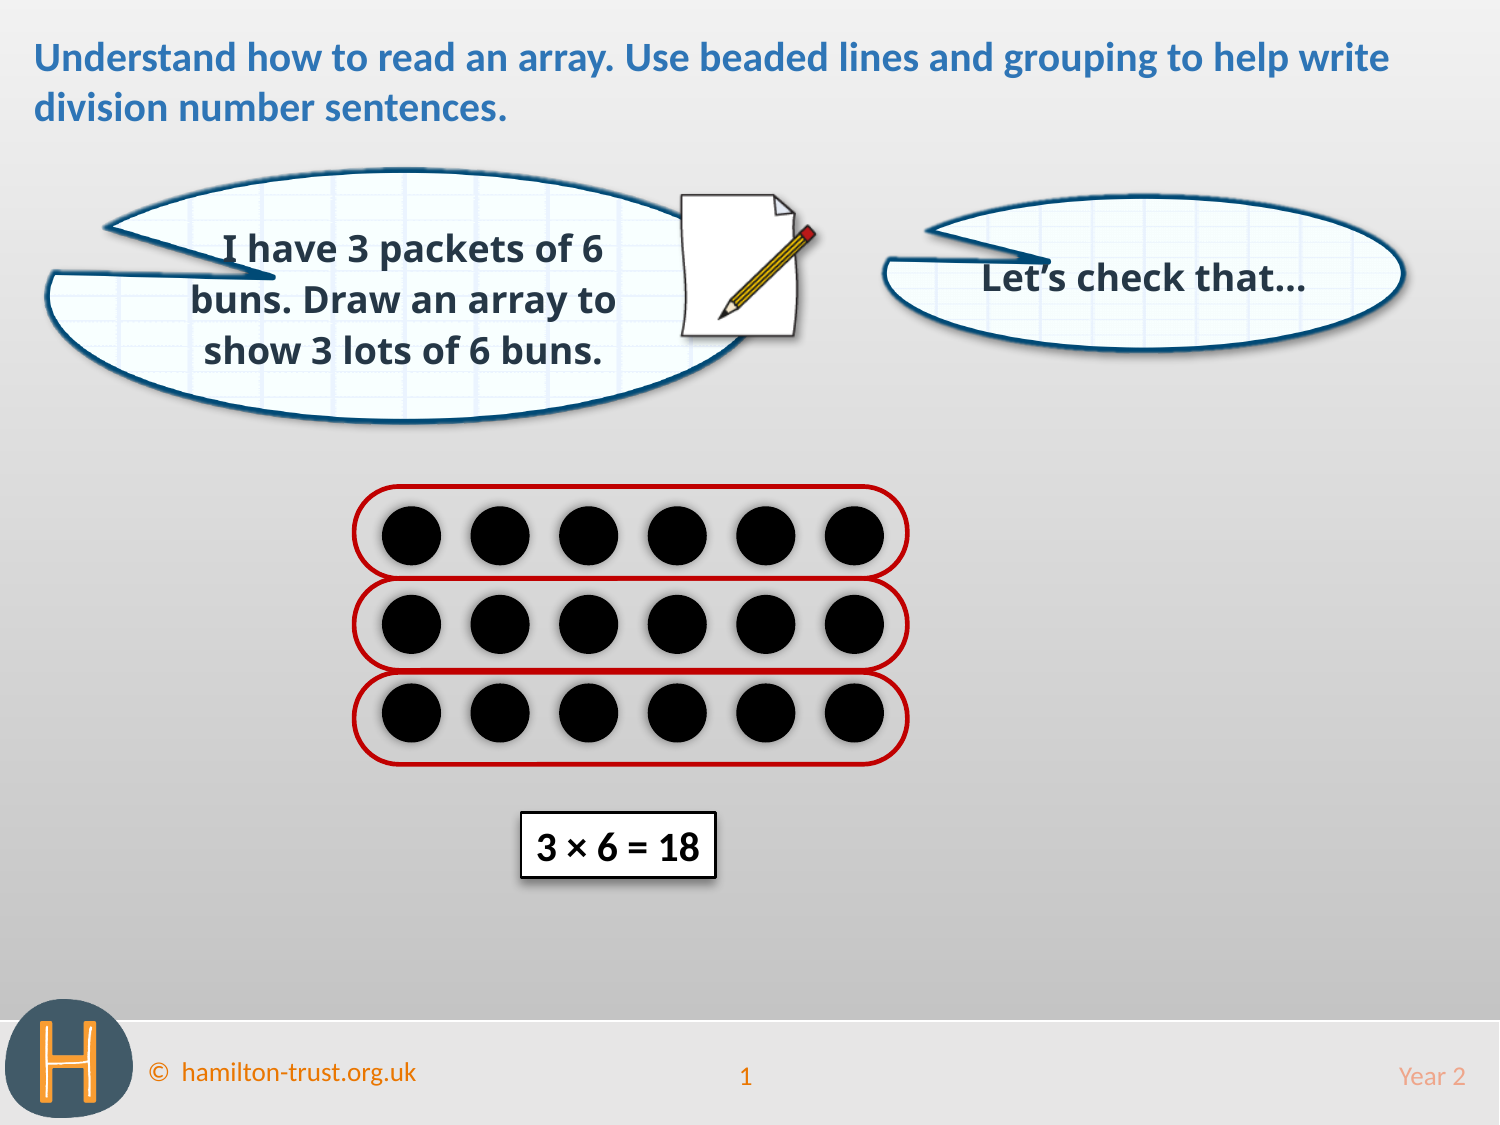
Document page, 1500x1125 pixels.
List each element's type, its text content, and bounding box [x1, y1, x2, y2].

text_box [47, 169, 835, 422]
slide_number 1 [686, 1044, 805, 1105]
text_box Understand how to read an array. Use beaded lines and grouping to help write division number sentences. [19, 22, 1485, 138]
text_box Let’s check that… [887, 199, 1401, 349]
text_box 3 × 6 = 18 [520, 812, 716, 878]
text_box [381, 594, 884, 654]
picture [5, 999, 133, 1118]
text_box [353, 485, 909, 578]
text_box [353, 577, 909, 671]
text_box [353, 671, 909, 766]
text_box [381, 683, 884, 743]
footer Year 2 [870, 1044, 1482, 1105]
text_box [381, 506, 884, 566]
